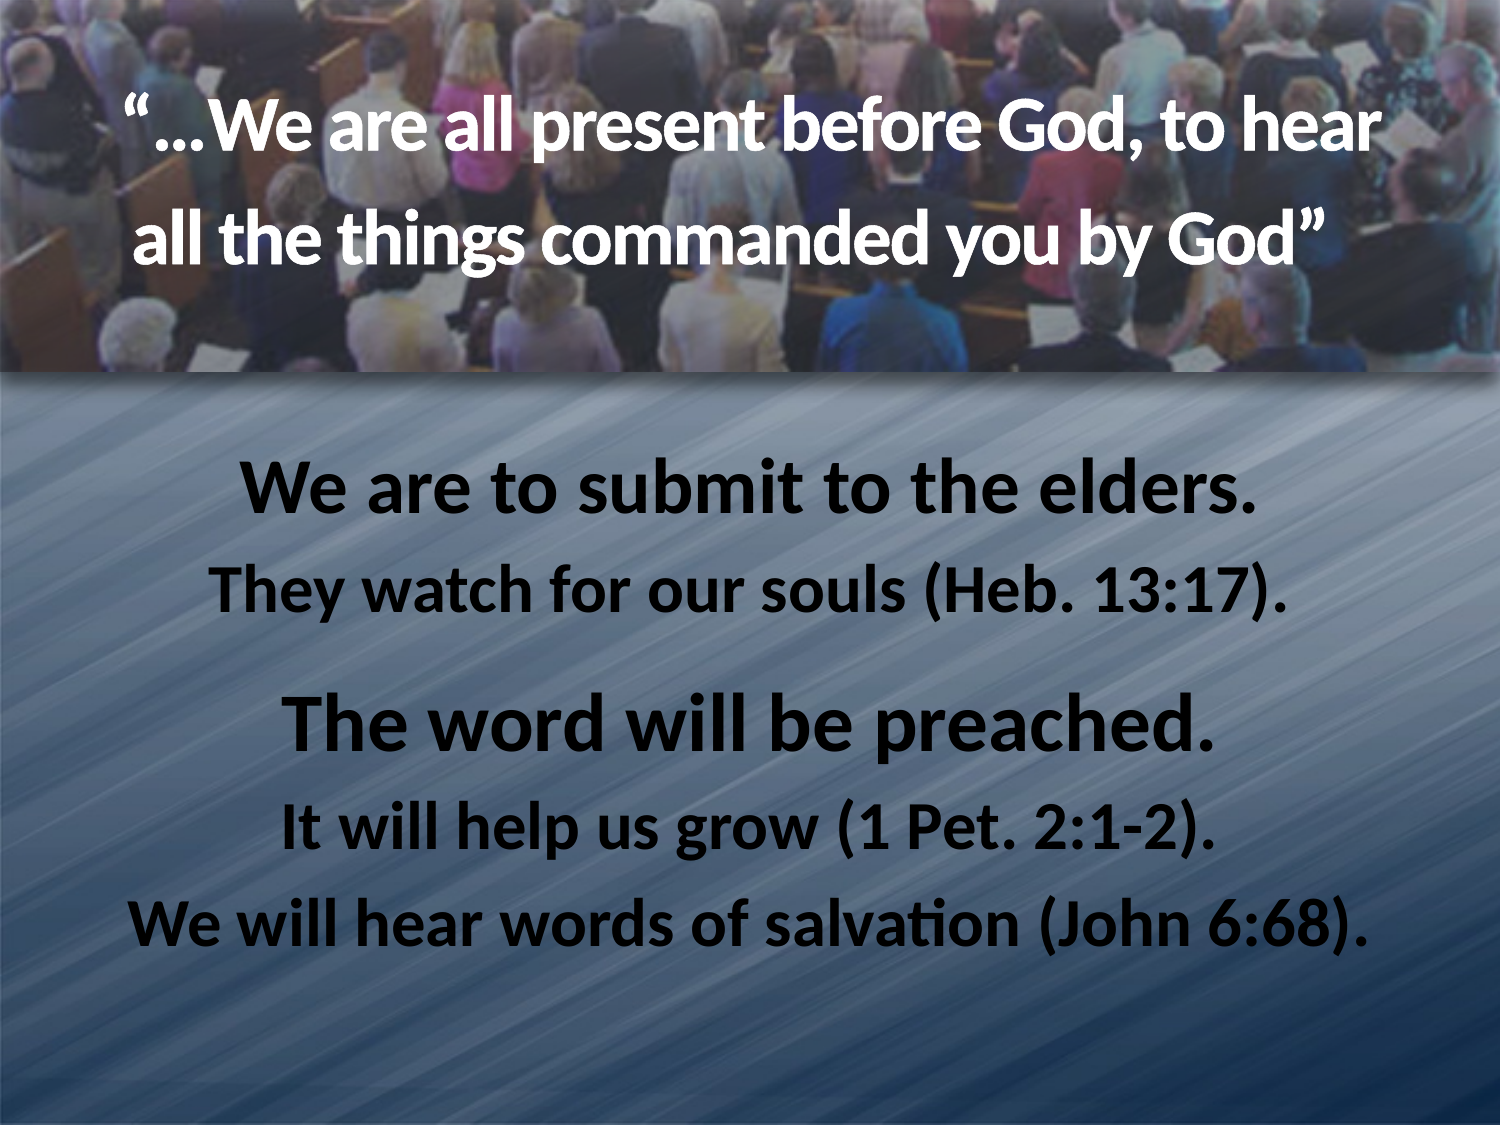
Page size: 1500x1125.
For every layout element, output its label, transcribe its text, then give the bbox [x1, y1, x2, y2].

picture [0, 0, 1500, 1125]
list We are to submit to the elders. They watch for our souls (Heb. 13:17). The word will be preached. It will help us grow (1 Pet. 2:1-2). We will hear words of salvation (John 6:68). [75, 427, 1425, 1075]
title “…We are all present before God, to hear all the things commanded you by God” [75, 45, 1425, 311]
